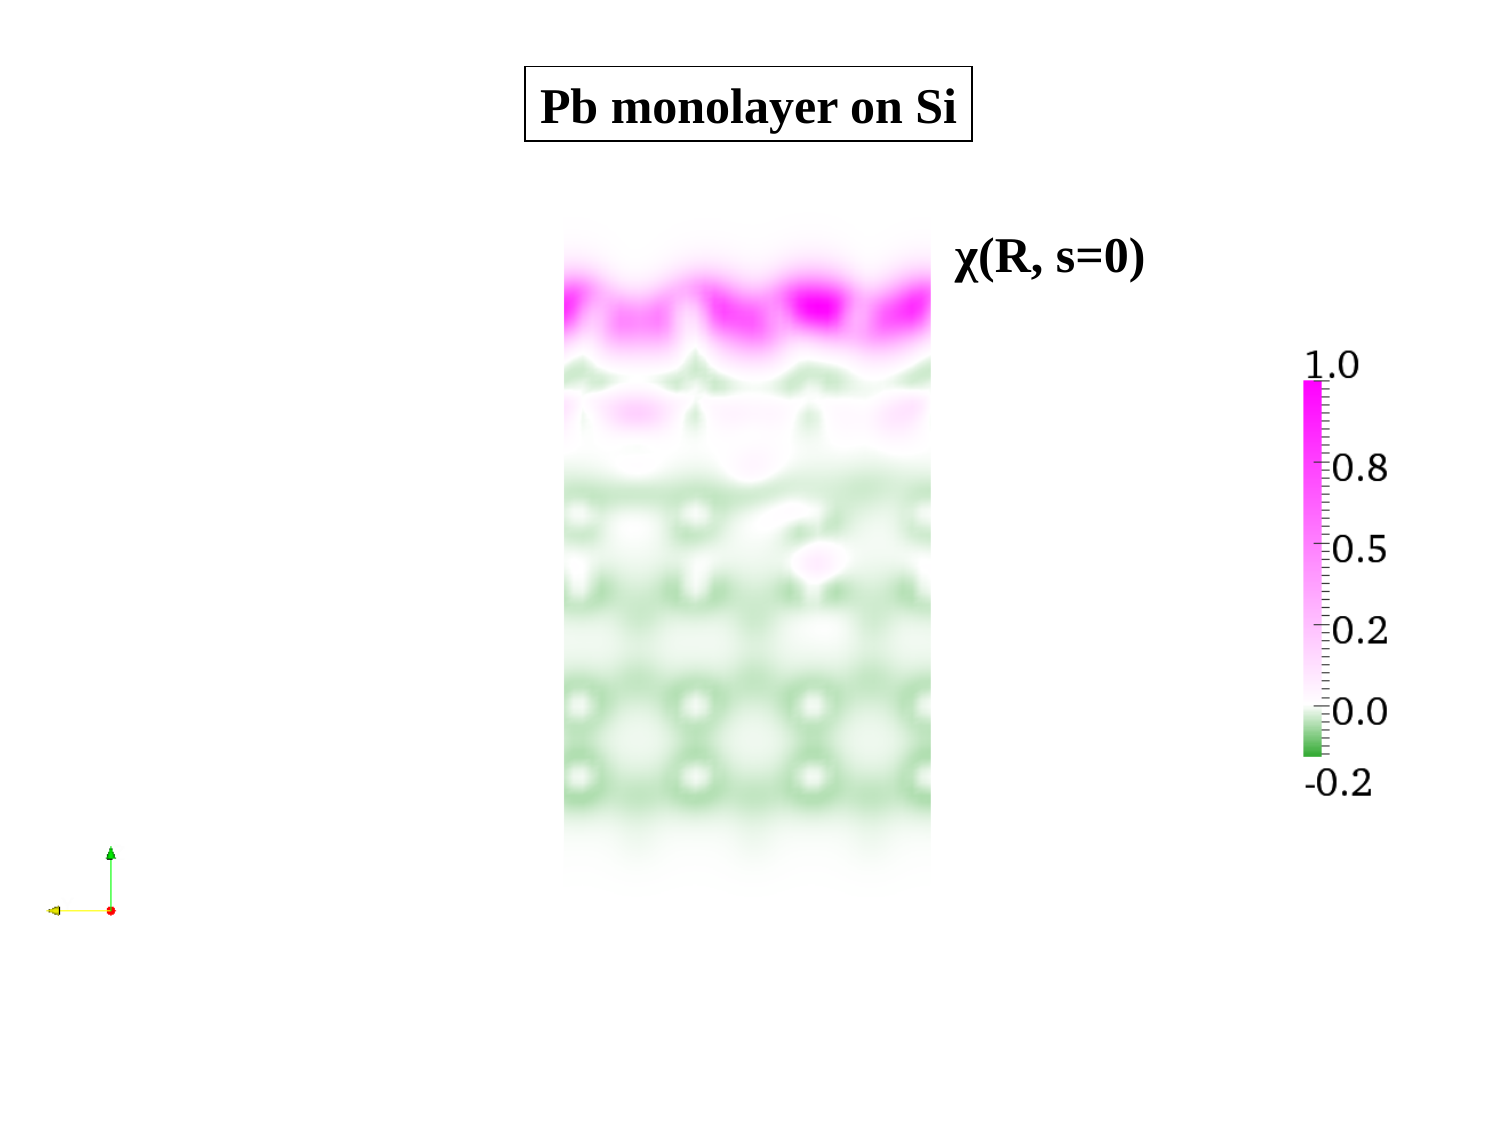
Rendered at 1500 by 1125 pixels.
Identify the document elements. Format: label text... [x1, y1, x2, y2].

picture [0, 181, 1500, 953]
text_box Pb monolayer on Si [525, 66, 973, 142]
